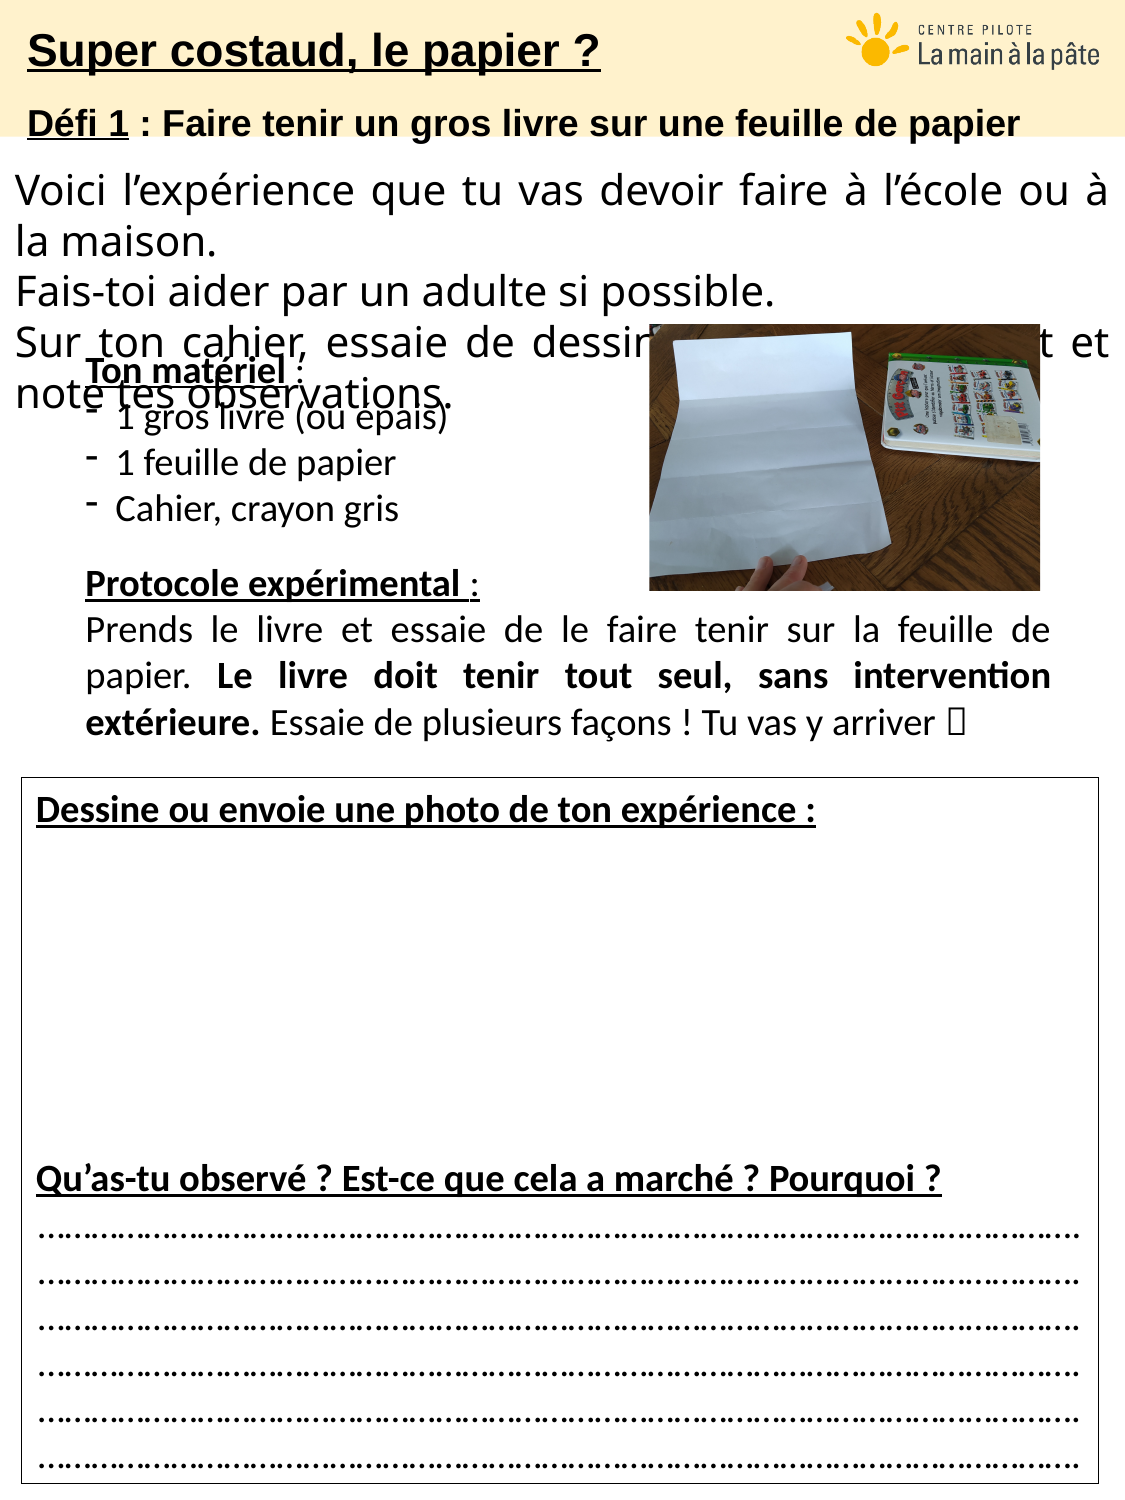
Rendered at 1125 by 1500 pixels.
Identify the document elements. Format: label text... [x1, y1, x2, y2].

text_box Protocole expérimental : Prends le livre et essaie de le faire tenir sur la feuille de papier. Le livre doit tenir tout seul, sans intervention extérieure. Essaie de plusieurs façons ! Tu vas y arriver  [70, 550, 1067, 751]
text_box Ton matériel : 1 gros livre (ou épais) 1 feuille de papier Cahier, crayon gris [70, 424, 649, 537]
text_box Voici l’expérience que tu vas devoir faire à l’école ou à la maison. Fais-toi aider par un adulte si possible. Sur ton cahier, essaie de dessiner ce que tu as fait et note tes observations. [0, 155, 1125, 424]
text_box Dessine ou envoie une photo de ton expérience : Qu’as-tu observé ? Est-ce que cela a marché ? Pourquoi ? ………………………………………………………………………………………………………. ………………………………………………………………………………………………………. ………………………………………………………………………………………………………. ………………………………………………………………………………………………………. ………………………………………………………………………………………………………. ………………………………………………………………………………………………………. [21, 777, 1099, 1484]
picture [846, 12, 1099, 70]
picture [649, 324, 1041, 591]
title Super costaud, le papier ? Défi 1 : Faire tenir un gros livre sur une feuille de papier [0, 0, 1125, 137]
